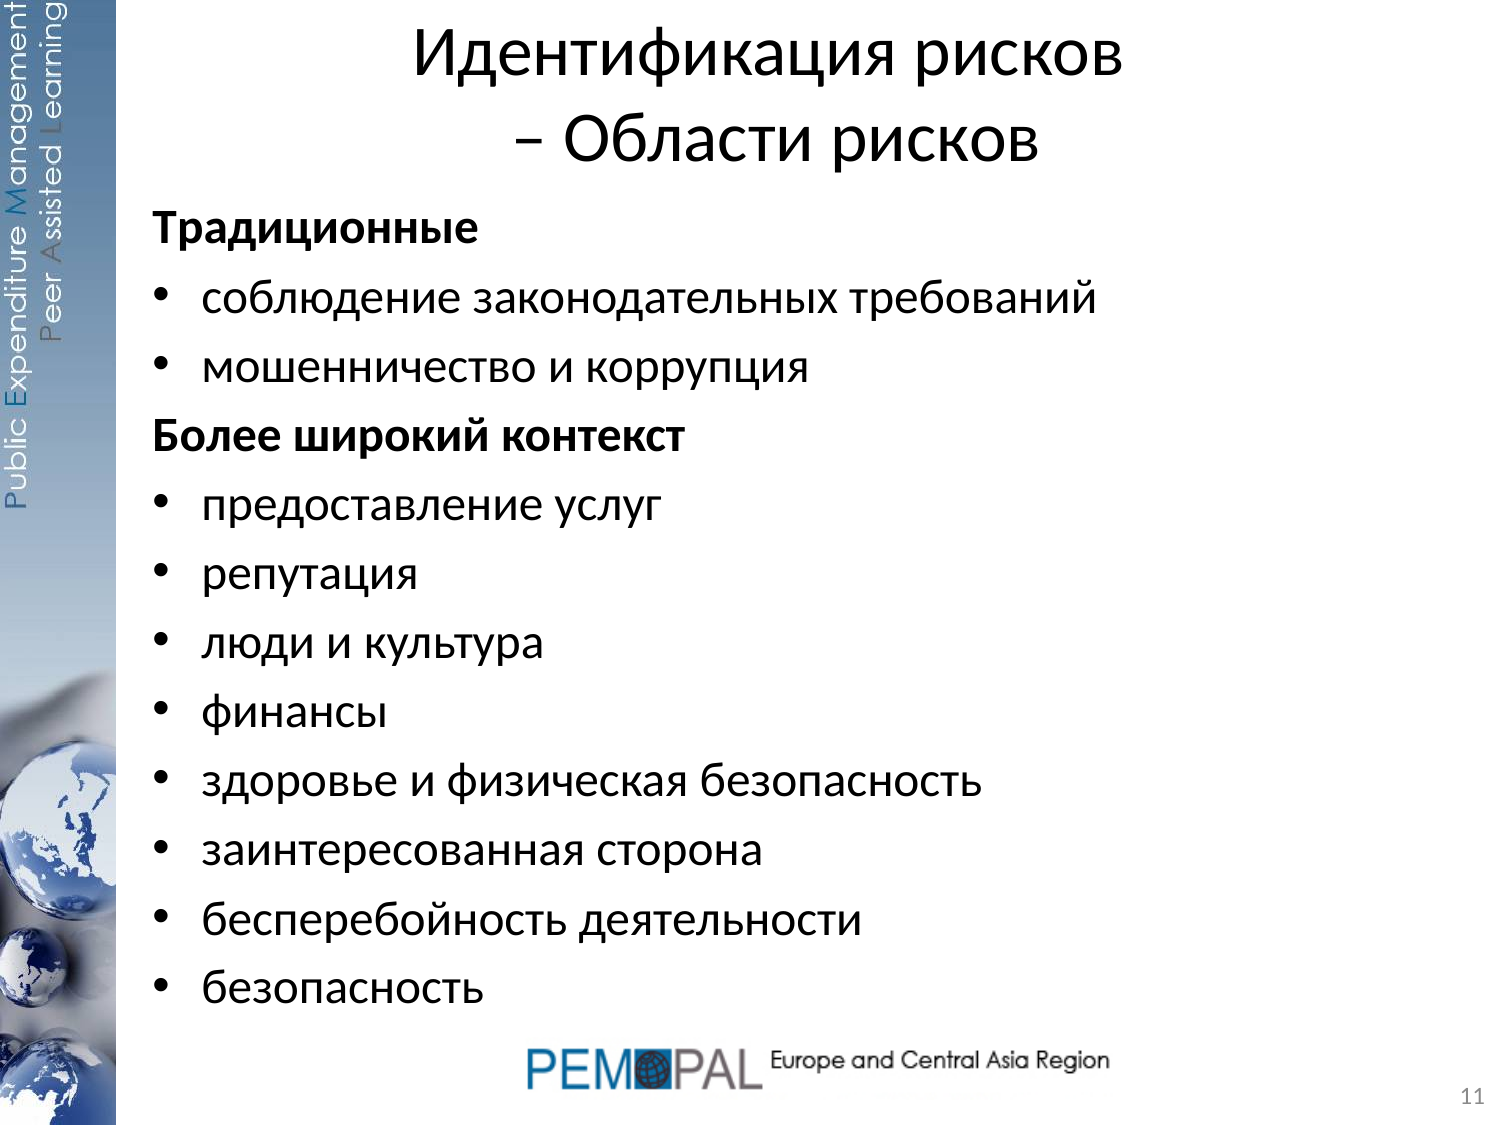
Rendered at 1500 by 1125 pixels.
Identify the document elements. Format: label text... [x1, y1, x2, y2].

title Идентификация рисков – Области рисков [112, 0, 1425, 184]
picture [0, 0, 116, 1125]
picture [525, 1037, 1113, 1100]
list Tрадиционные соблюдение законодательных требований мошенничество и коррупция Более широкий контекст предоставление услуг репутация люди и культура финансы здоровье и физическая безопасность заинтересованная сторона бесперебойность деятельности безопасность [137, 187, 1500, 1025]
slide_number 11 [1312, 1069, 1500, 1120]
